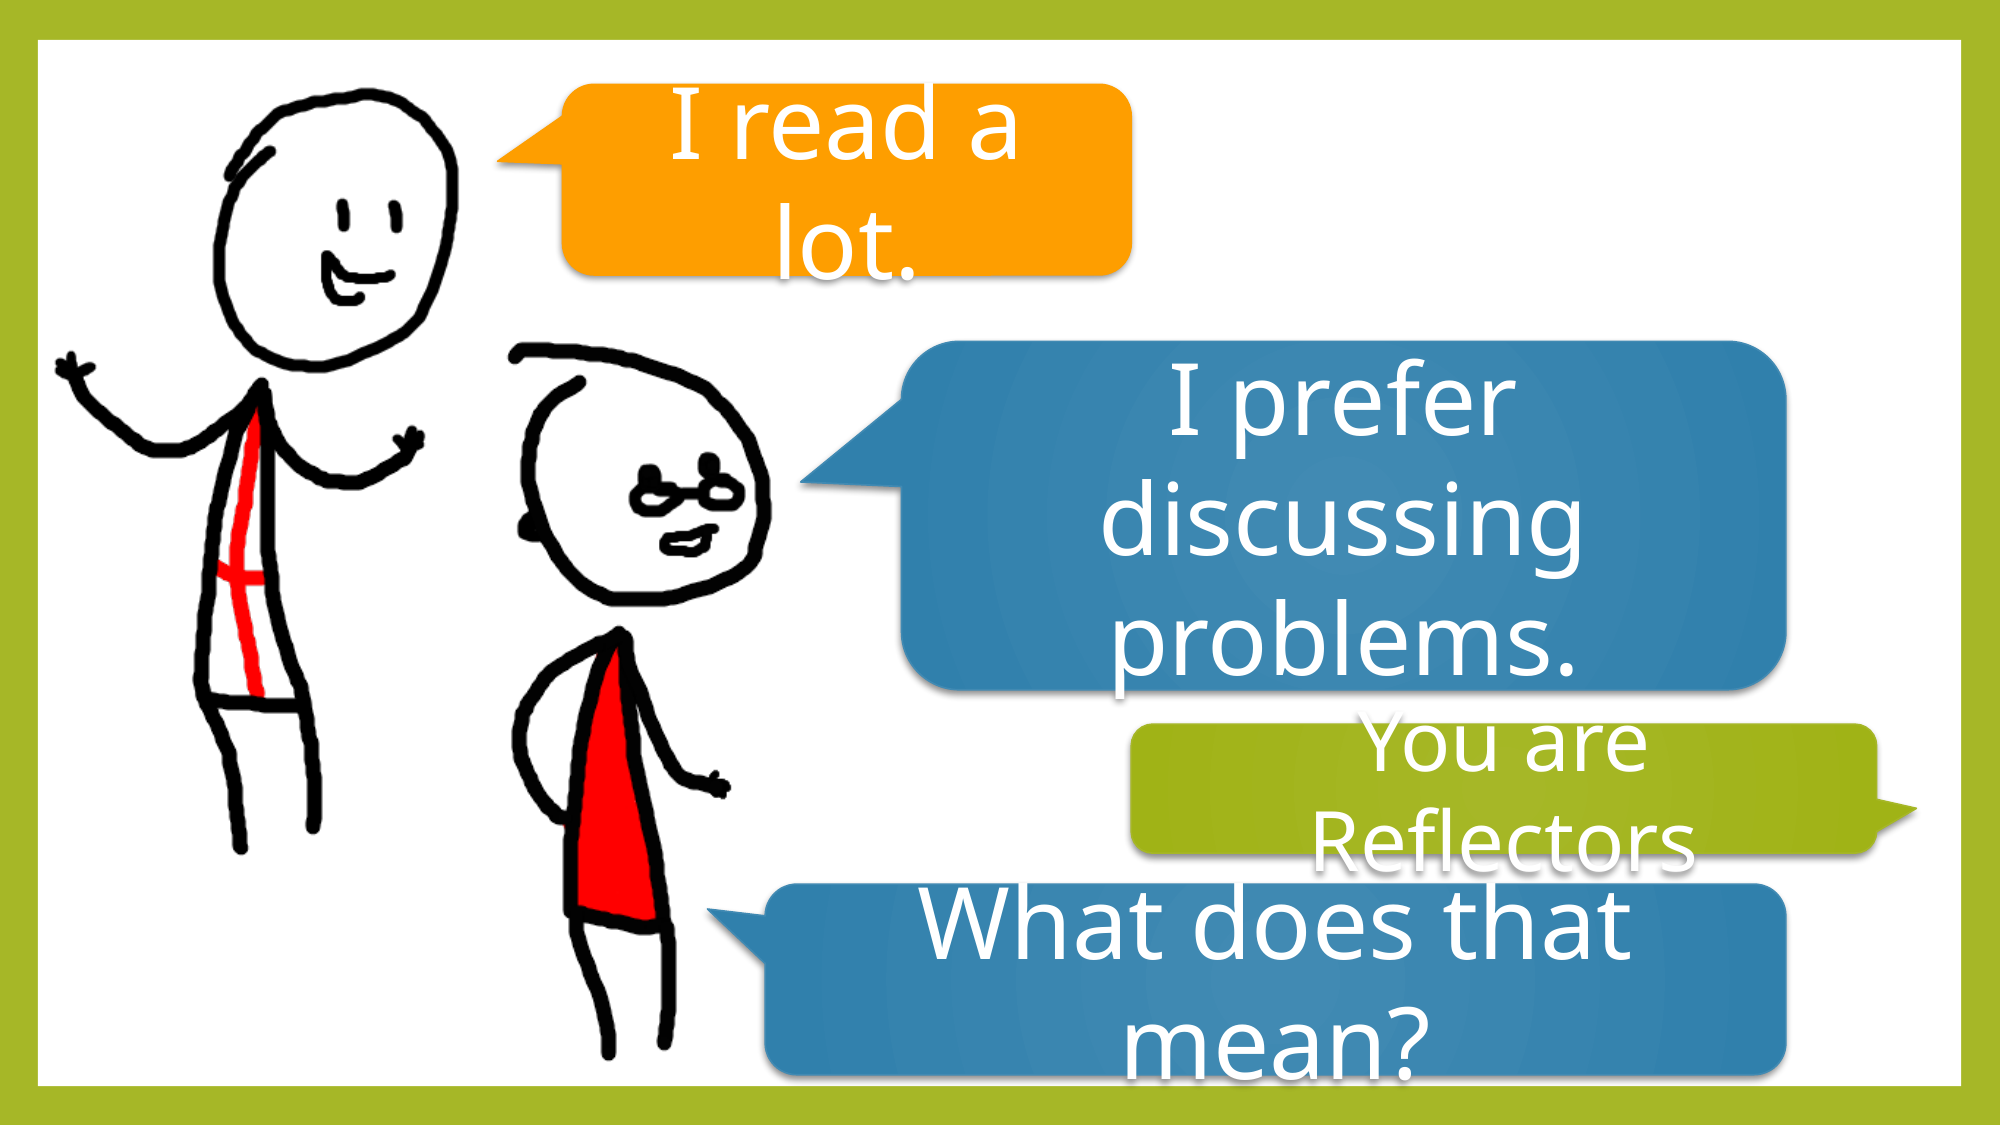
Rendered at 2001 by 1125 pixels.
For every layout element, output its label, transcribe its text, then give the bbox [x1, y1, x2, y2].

text_box I prefer discussing problems. [1349, 340, 1787, 691]
text_box You are Reflectors [1349, 723, 1918, 854]
text_box What does that mean? [1349, 883, 1787, 1076]
picture [0, 0, 1344, 1125]
